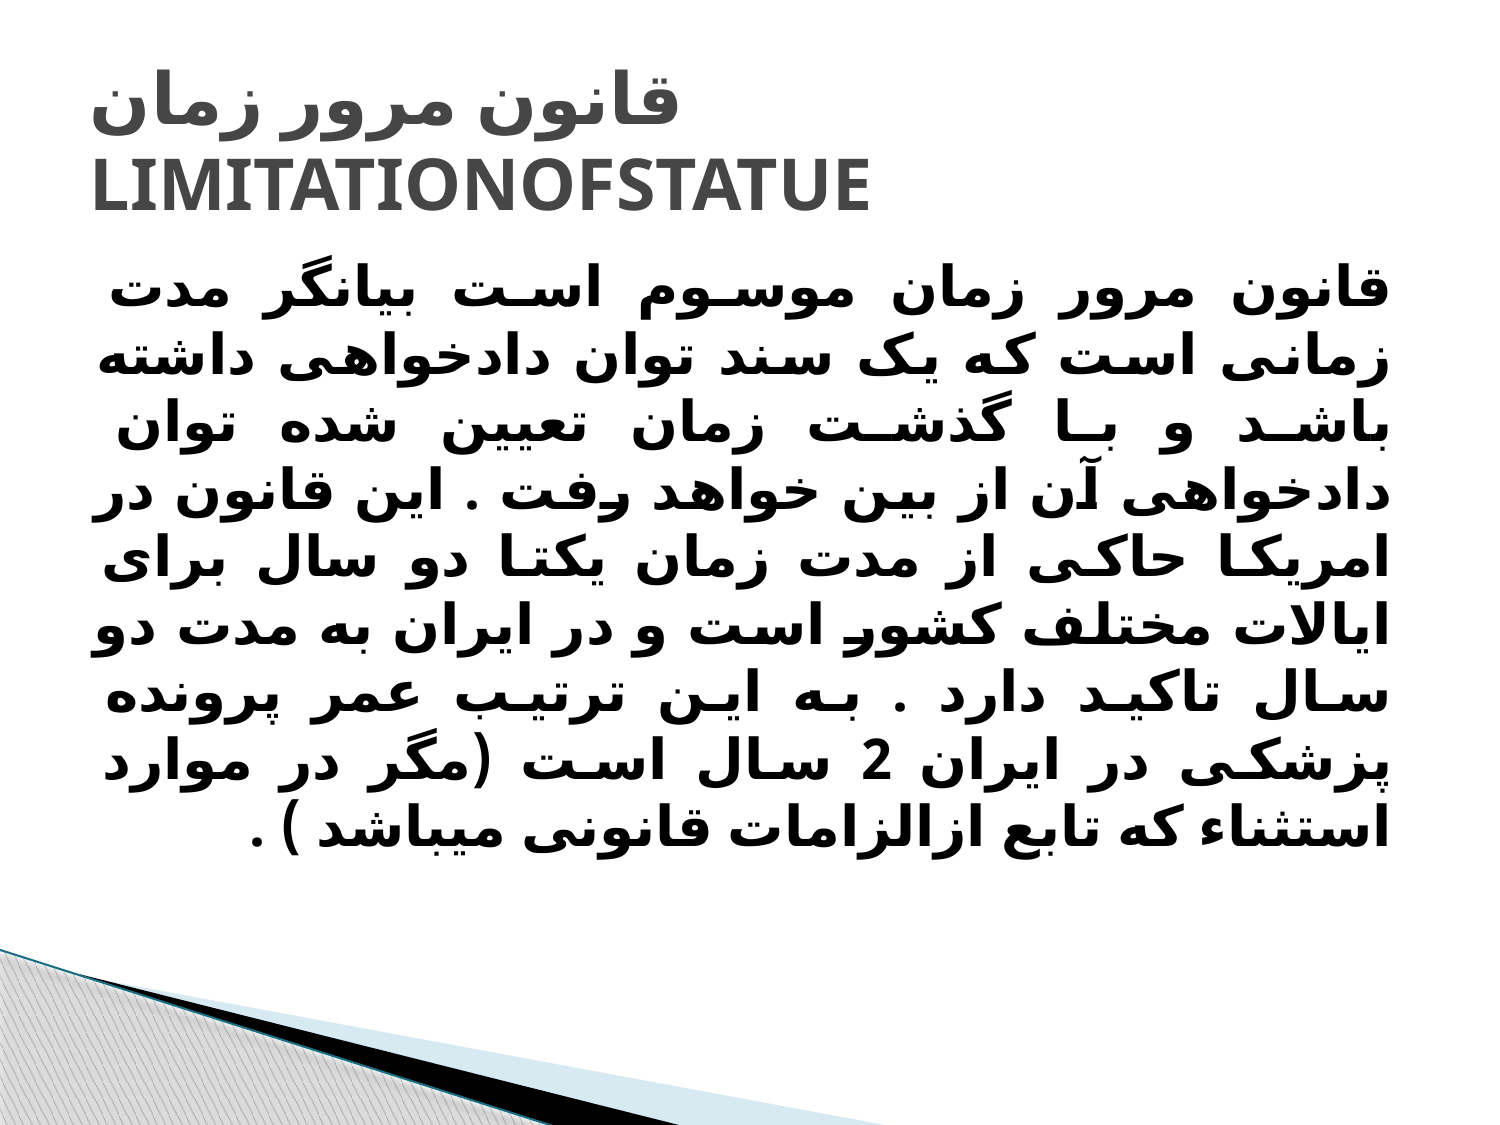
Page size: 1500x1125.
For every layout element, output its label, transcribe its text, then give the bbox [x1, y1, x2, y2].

list قانون مرور زمان موسوم است بیانگر مدت زمانی است که یک سند توان دادخواهی داشته باشد و با گذشت زمان تعیین شده توان دادخواهی آن از بین خواهد رفت . این قانون در امریکا حاکی از مدت زمان یکتا دو سال برای ایالات مختلف کشور است و در ایران به مدت دو سال تاکید دارد . به این ترتیب عمر پرونده پزشکی در ایران 2 سال است (مگر در موارد استثناء که تابع ازالزامات قانونی میباشد ) . [75, 243, 1425, 986]
title قانون مرور زمان LIMITATIONOFSTATUE [75, 45, 1425, 233]
